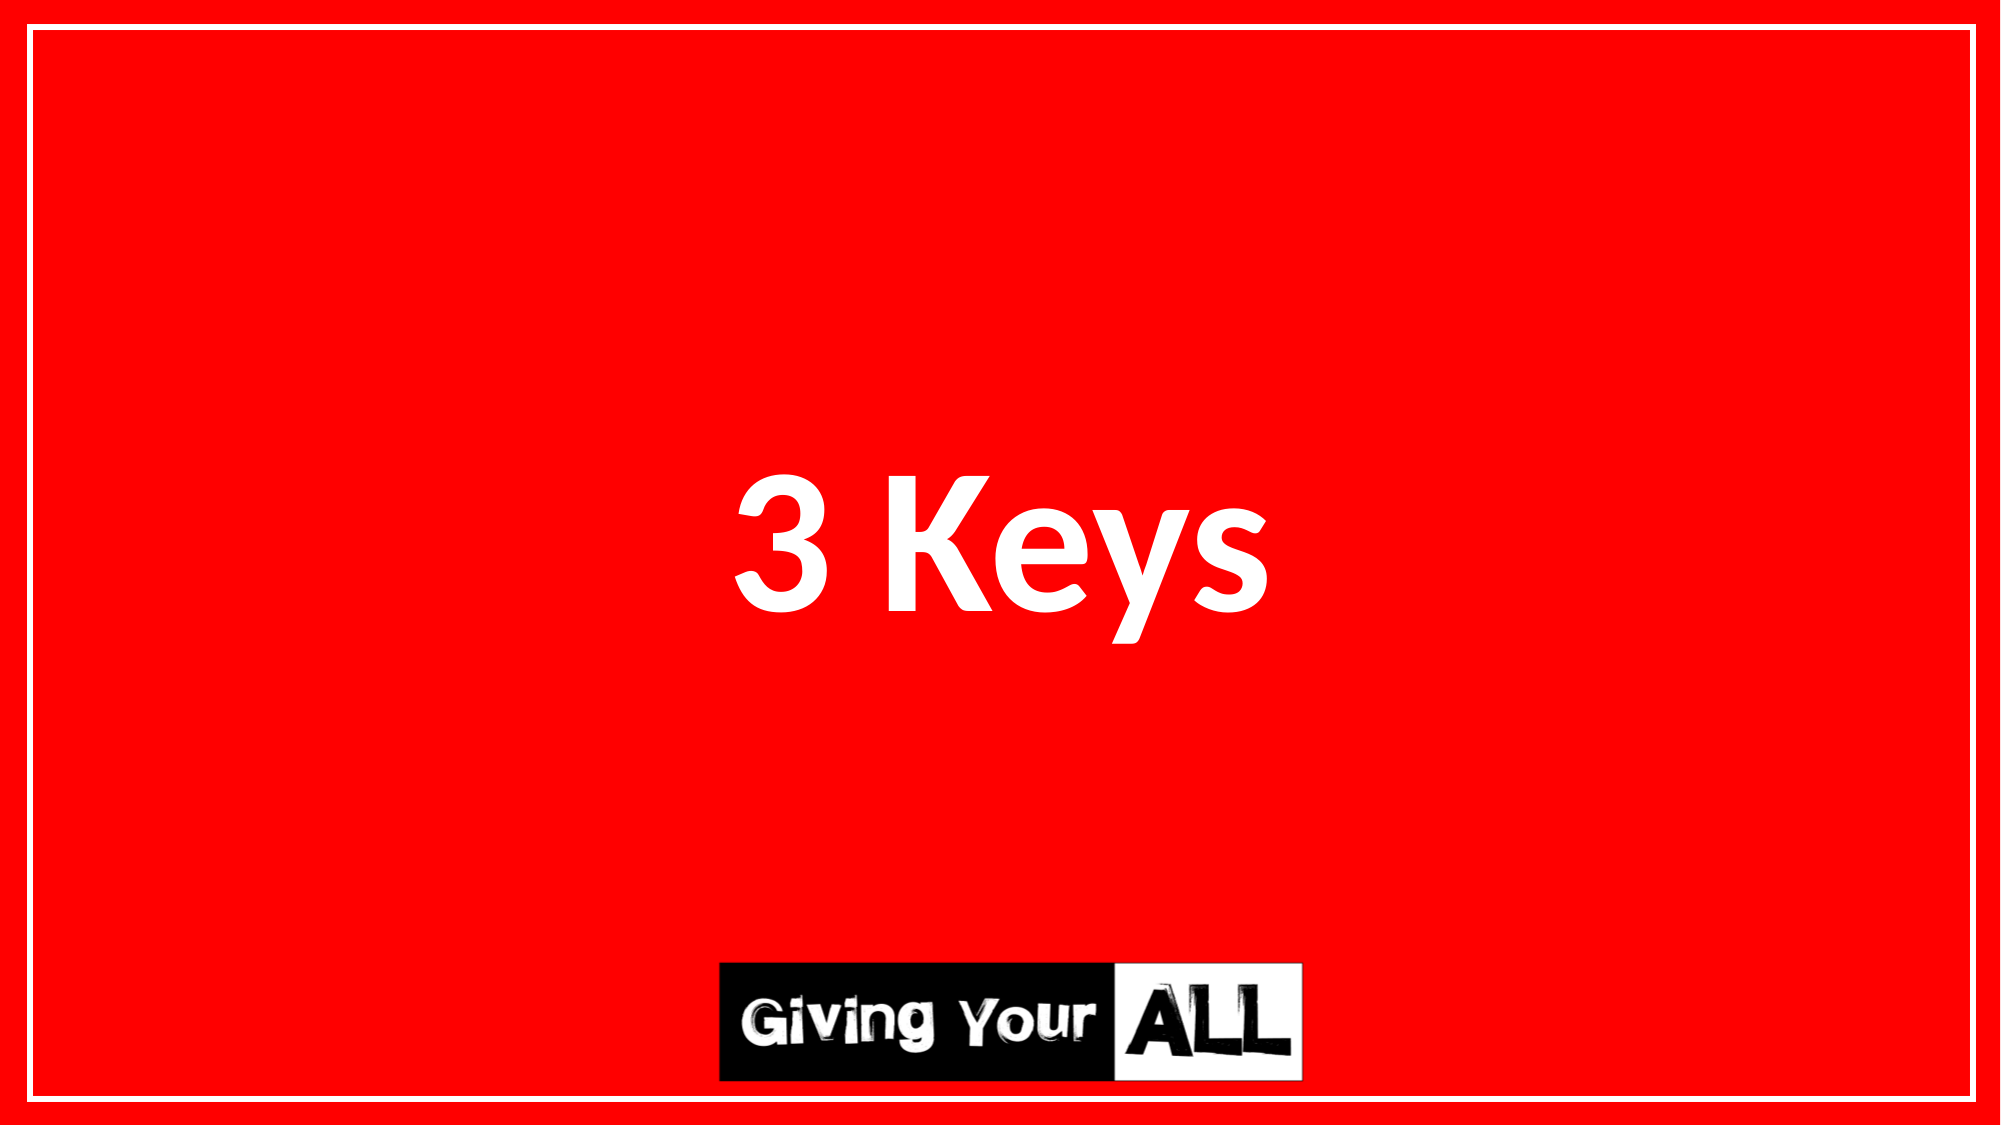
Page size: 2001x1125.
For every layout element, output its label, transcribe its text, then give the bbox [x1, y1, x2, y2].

picture [0, 0, 2001, 1125]
text_box 3 Keys [0, 434, 2000, 662]
